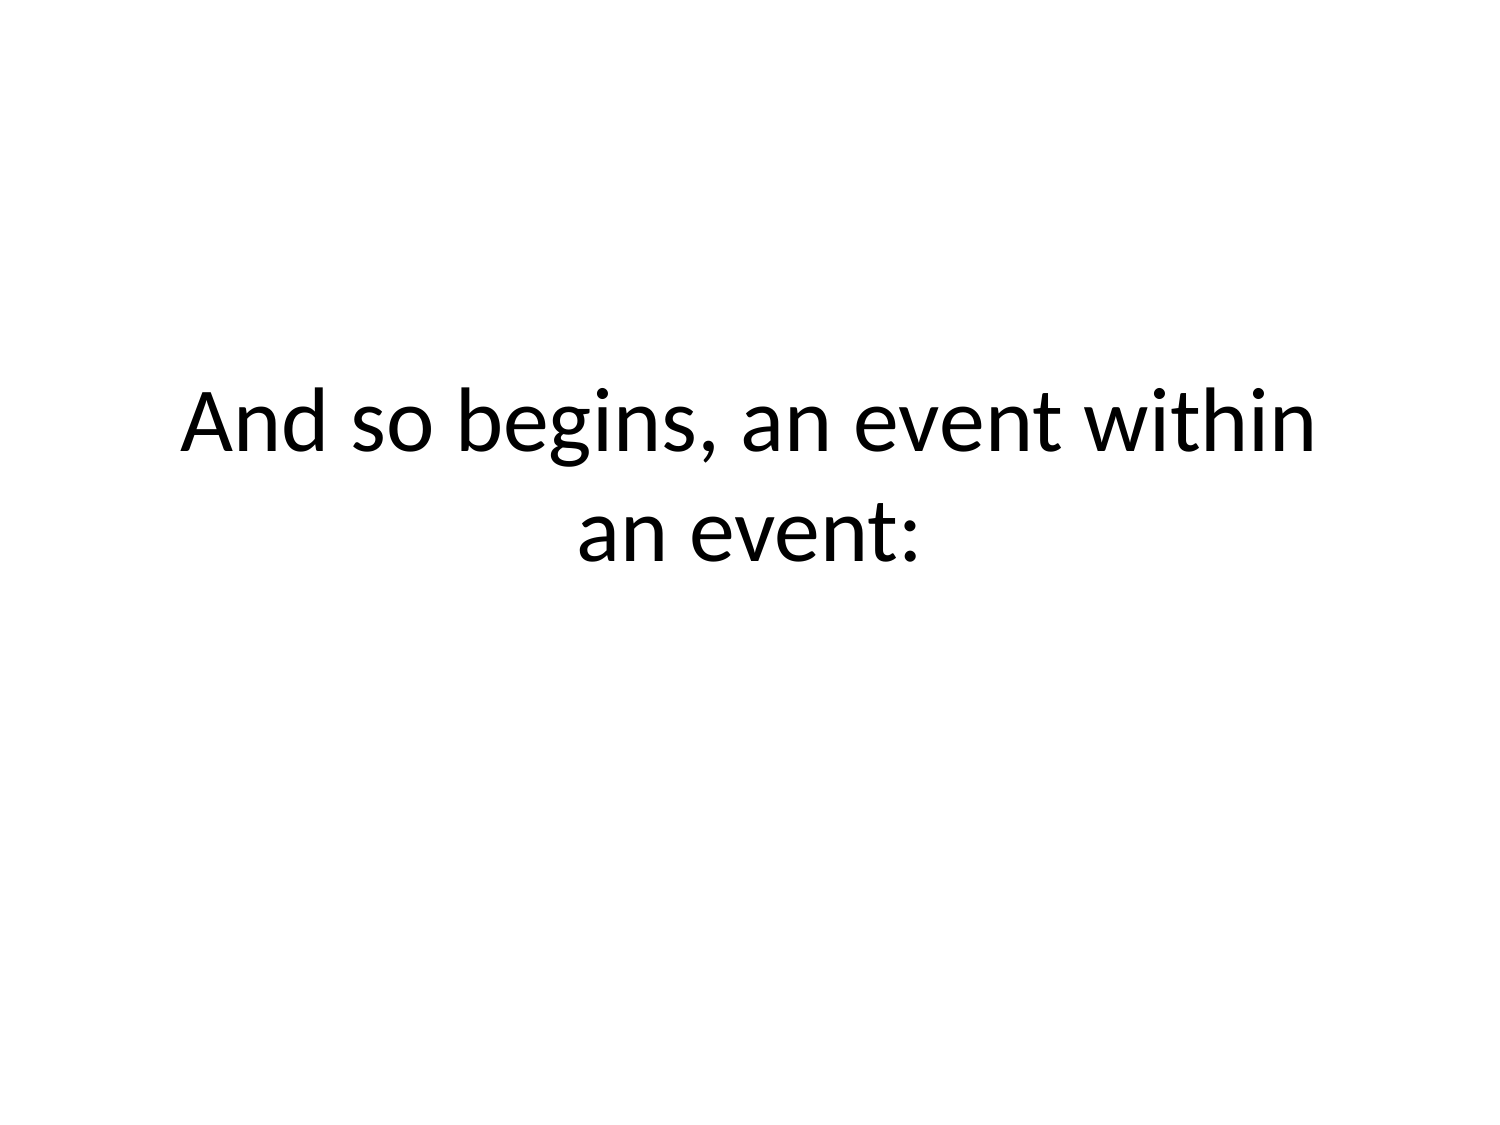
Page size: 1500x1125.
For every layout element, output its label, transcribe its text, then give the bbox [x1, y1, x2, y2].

title And so begins, an event within an event: [112, 349, 1388, 591]
